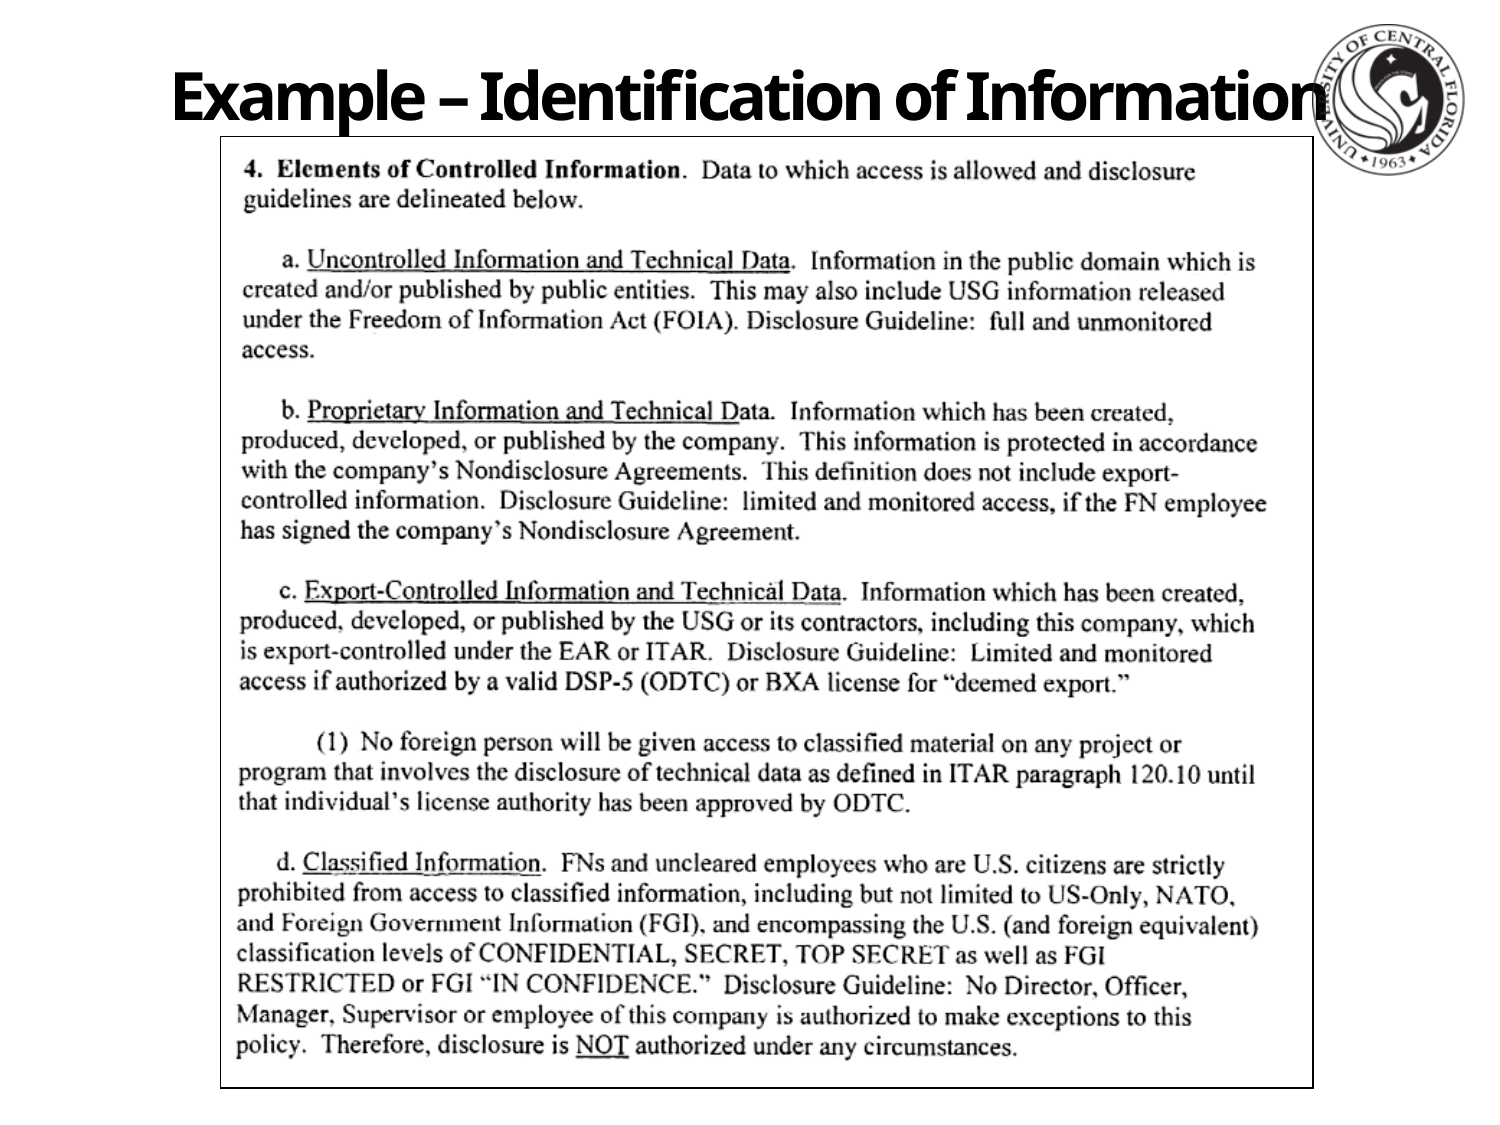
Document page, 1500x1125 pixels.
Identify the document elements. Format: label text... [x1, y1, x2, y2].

picture [1312, 24, 1465, 176]
title Example – Identification of Information [0, 0, 1500, 188]
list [220, 137, 1313, 1088]
